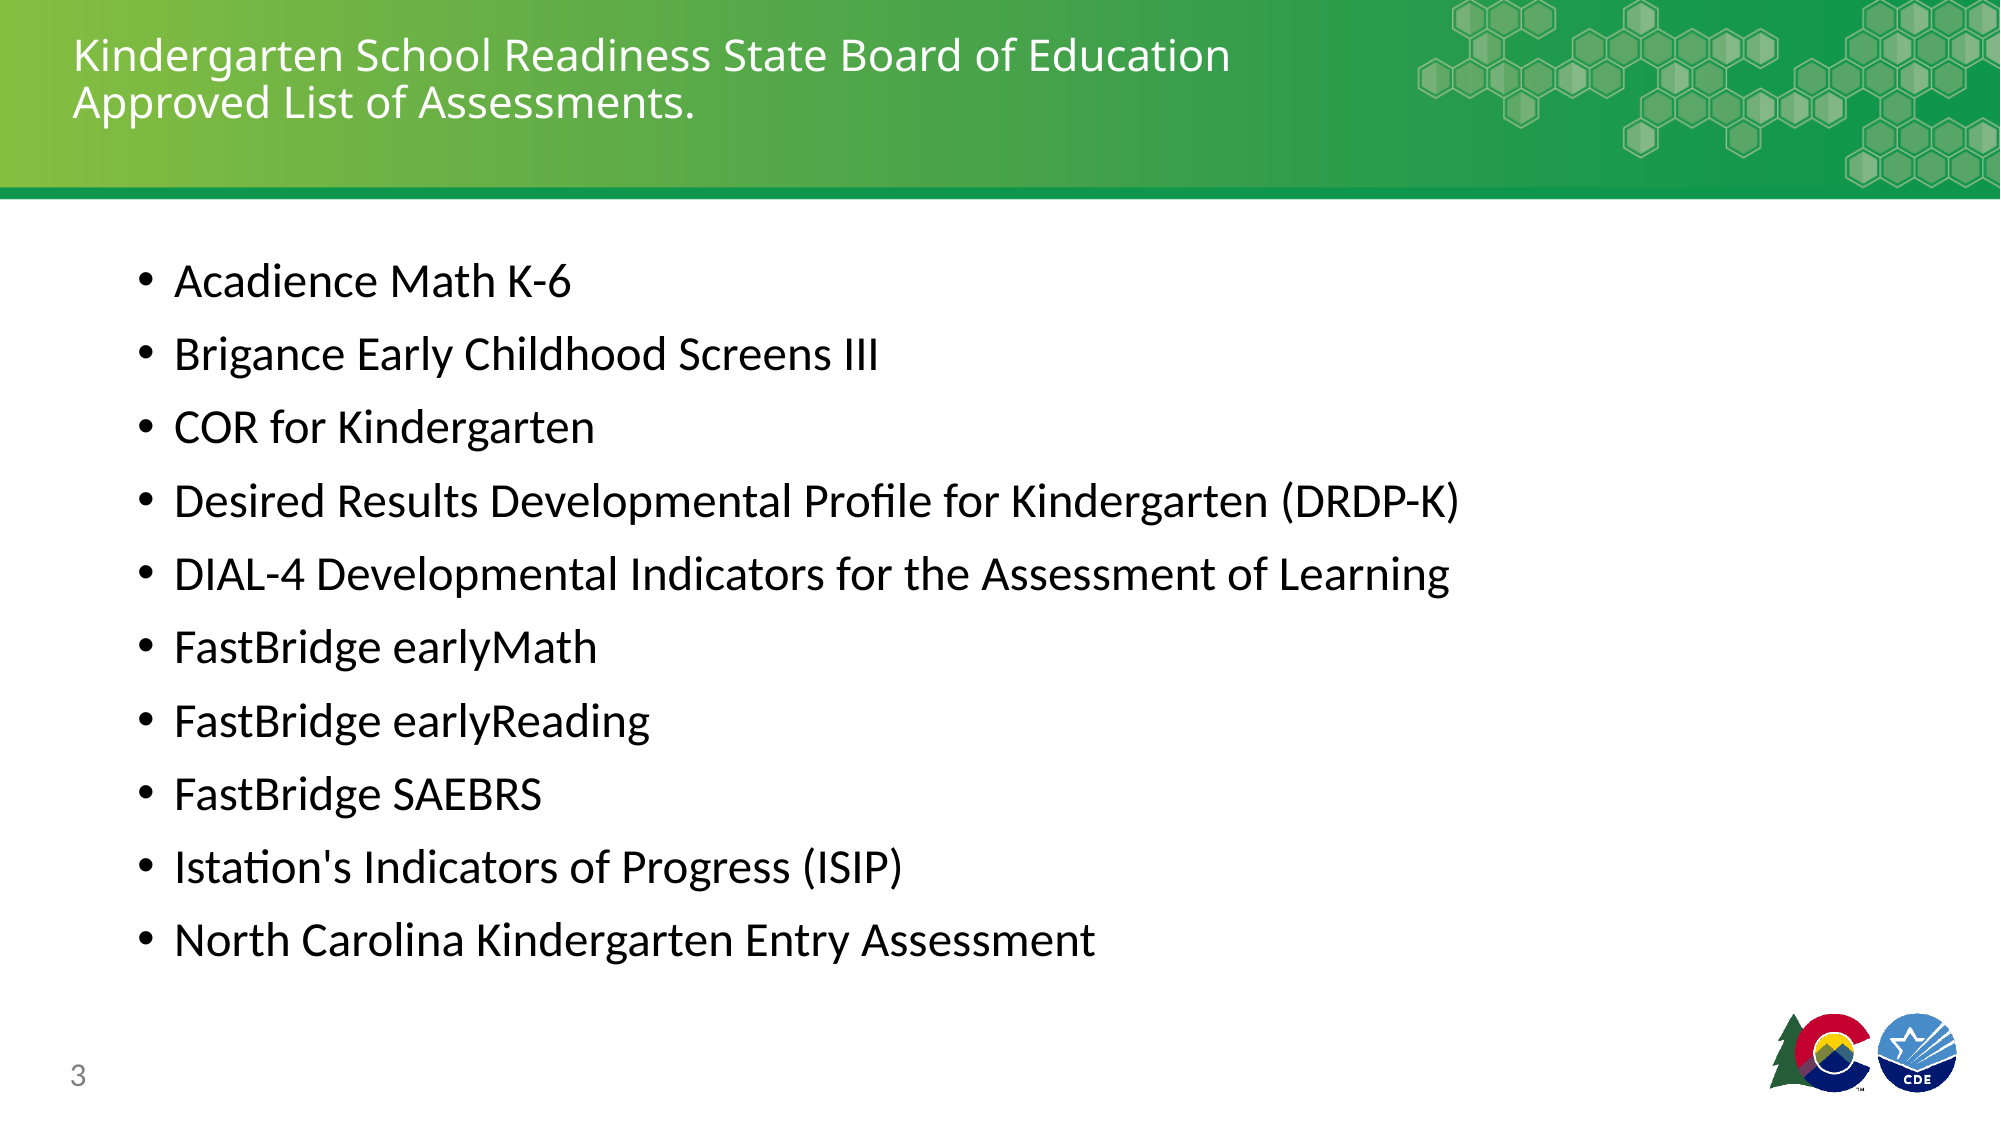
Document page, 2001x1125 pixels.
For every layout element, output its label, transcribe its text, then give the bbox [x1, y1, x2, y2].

list Acadience Math K-6 Brigance Early Childhood Screens III COR for Kindergarten Desired Results Developmental Profile for Kindergarten (DRDP-K) DIAL-4 Developmental Indicators for the Assessment of Learning FastBridge earlyMath FastBridge earlyReading FastBridge SAEBRS Istation's Indicators of Progress (ISIP) North Carolina Kindergarten Entry Assessment [137, 254, 1863, 969]
title Kindergarten School Readiness State Board of Education Approved List of Assessments. [72, 33, 1396, 182]
picture [1768, 1012, 1957, 1093]
slide_number 3 [54, 1042, 505, 1103]
picture [0, 0, 2000, 200]
